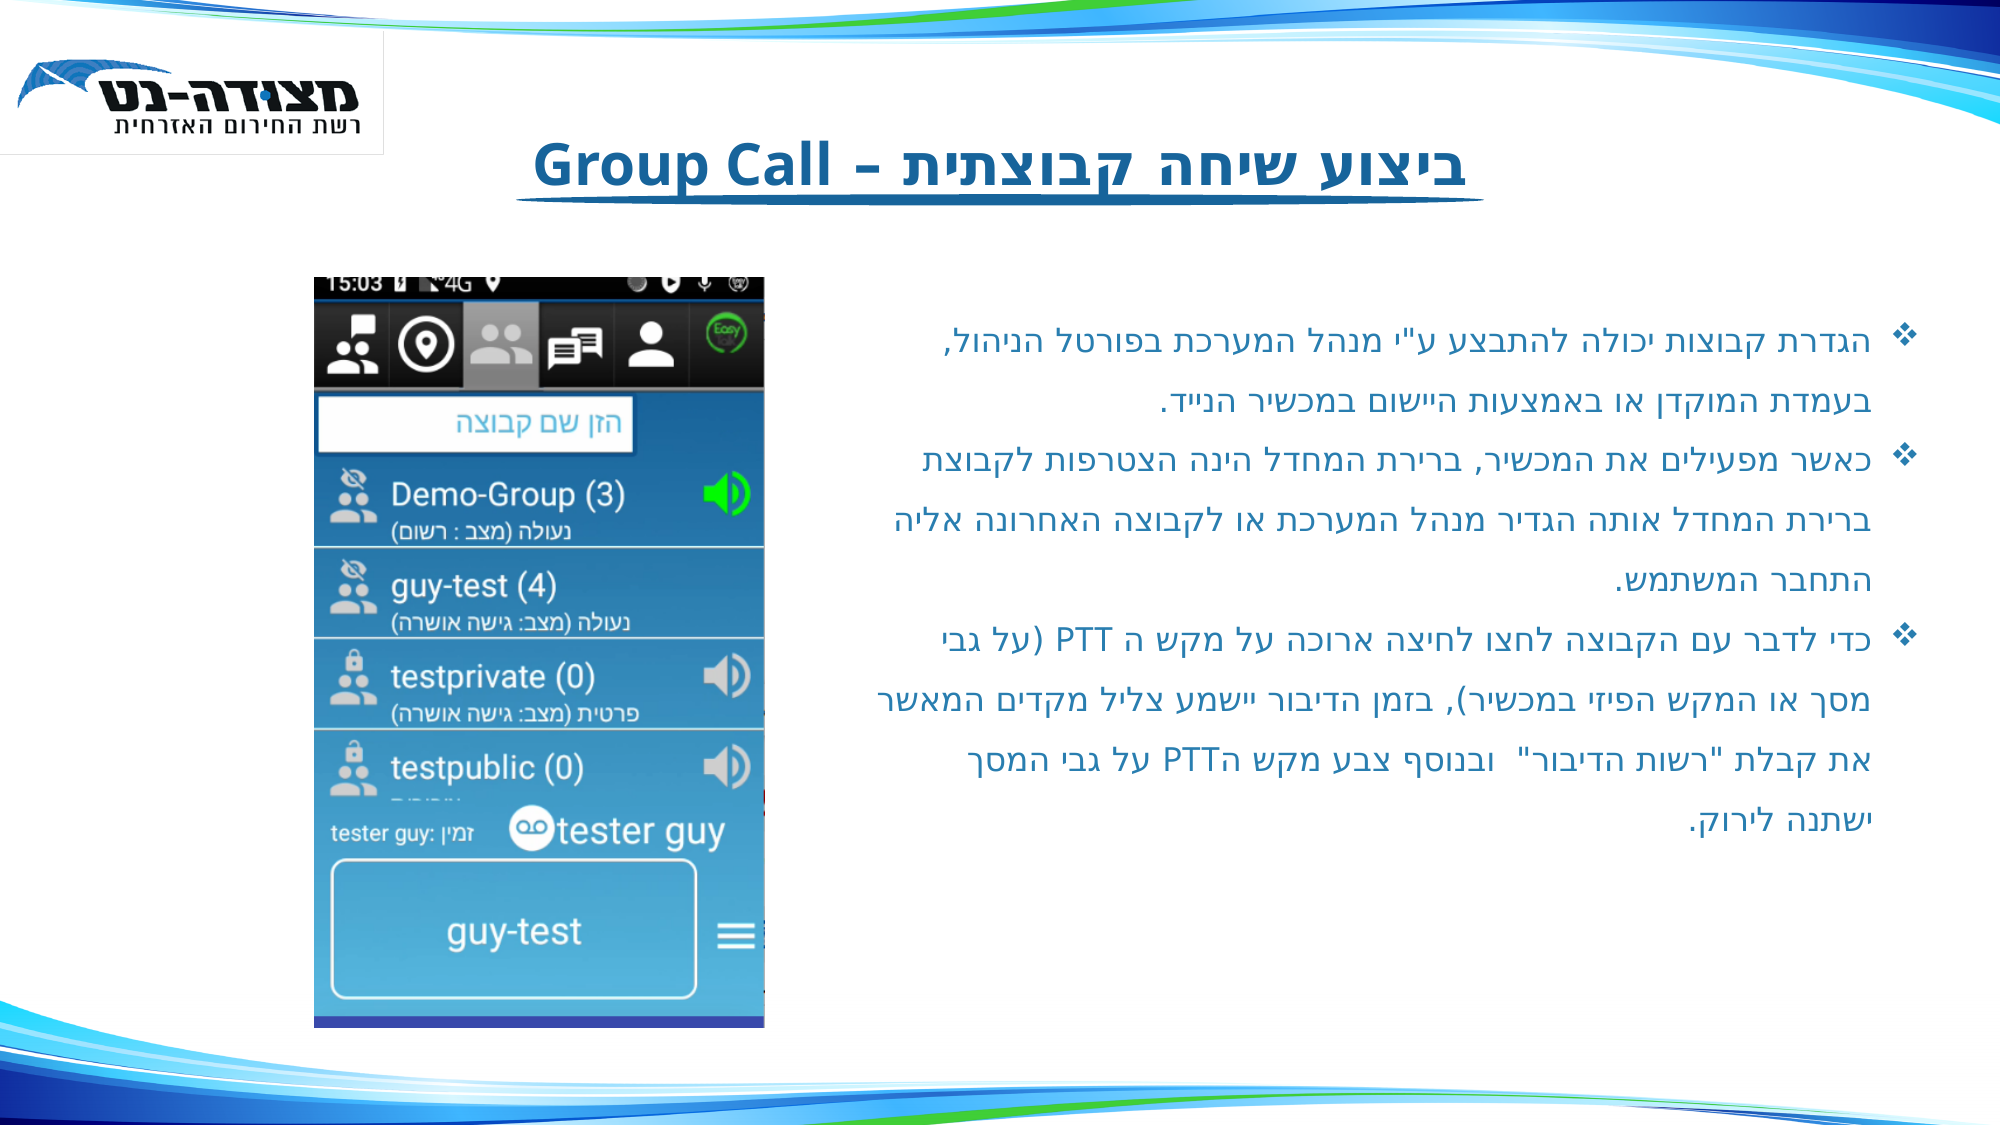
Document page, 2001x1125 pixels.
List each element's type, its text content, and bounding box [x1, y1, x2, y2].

picture [0, 0, 2000, 155]
text_box [512, 193, 1488, 207]
picture [0, 277, 2000, 1125]
text_box ביצוע שיחה קבוצתית – Group Call [0, 131, 2000, 205]
text_box הגדרת קבוצות יכולה להתבצע ע"י מנהל המערכת בפורטל הניהול, בעמדת המוקדן או באמצעות היישום במכשיר הנייד. כאשר מפעילים את המכשיר, ברירת המחדל הינה הצטרפות לקבוצת ברירת המחדל אותה הגדיר מנהל המערכת או לקבוצה האחרונה אליה התחבר המשתמש. כדי לדבר עם הקבוצה לחצו לחיצה ארוכה על מקש ה PTT (על גבי מסך או המקש הפיזי במכשיר), בזמן הדיבור יישמע צליל מקדים המאשר את קבלת "רשות הדיבור" ובנוסף צבע מקש הPTT על גבי המסך ישתנה לירוק. [855, 291, 1936, 846]
